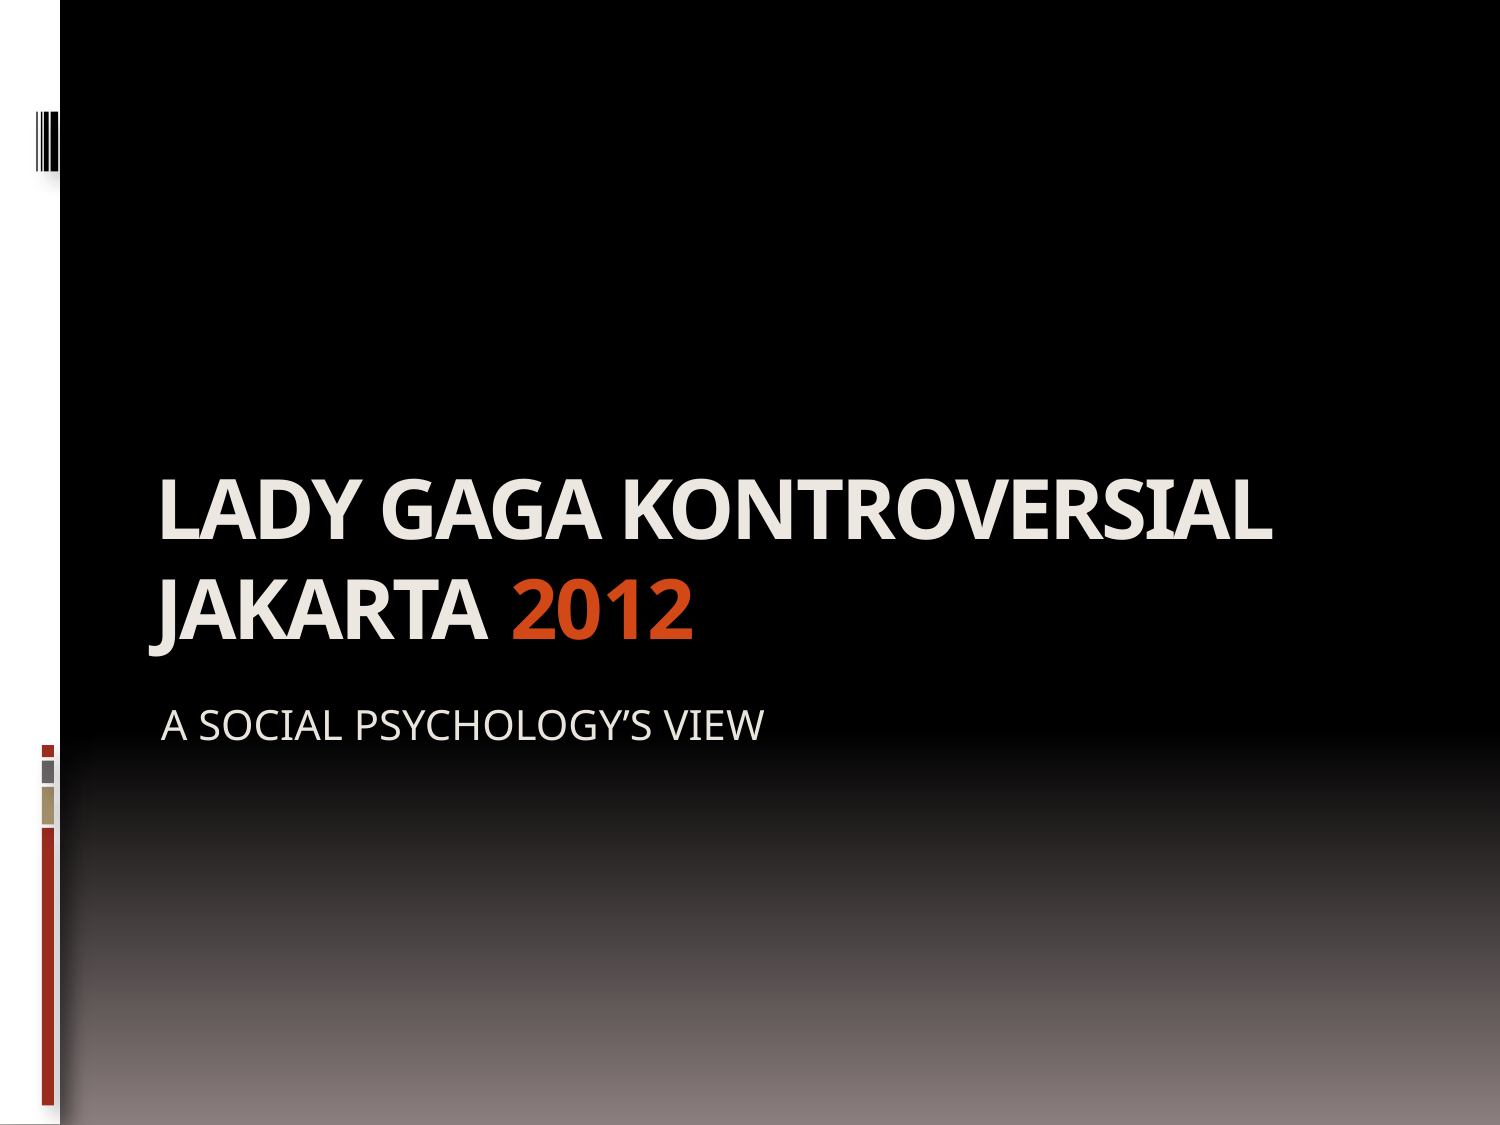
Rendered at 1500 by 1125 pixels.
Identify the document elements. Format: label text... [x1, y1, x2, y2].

list A SOCIAL PSYCHOLOGY’S VIEW [140, 691, 1416, 865]
title Lady gaga Kontroversial jakarta 2012 [140, 339, 1416, 664]
